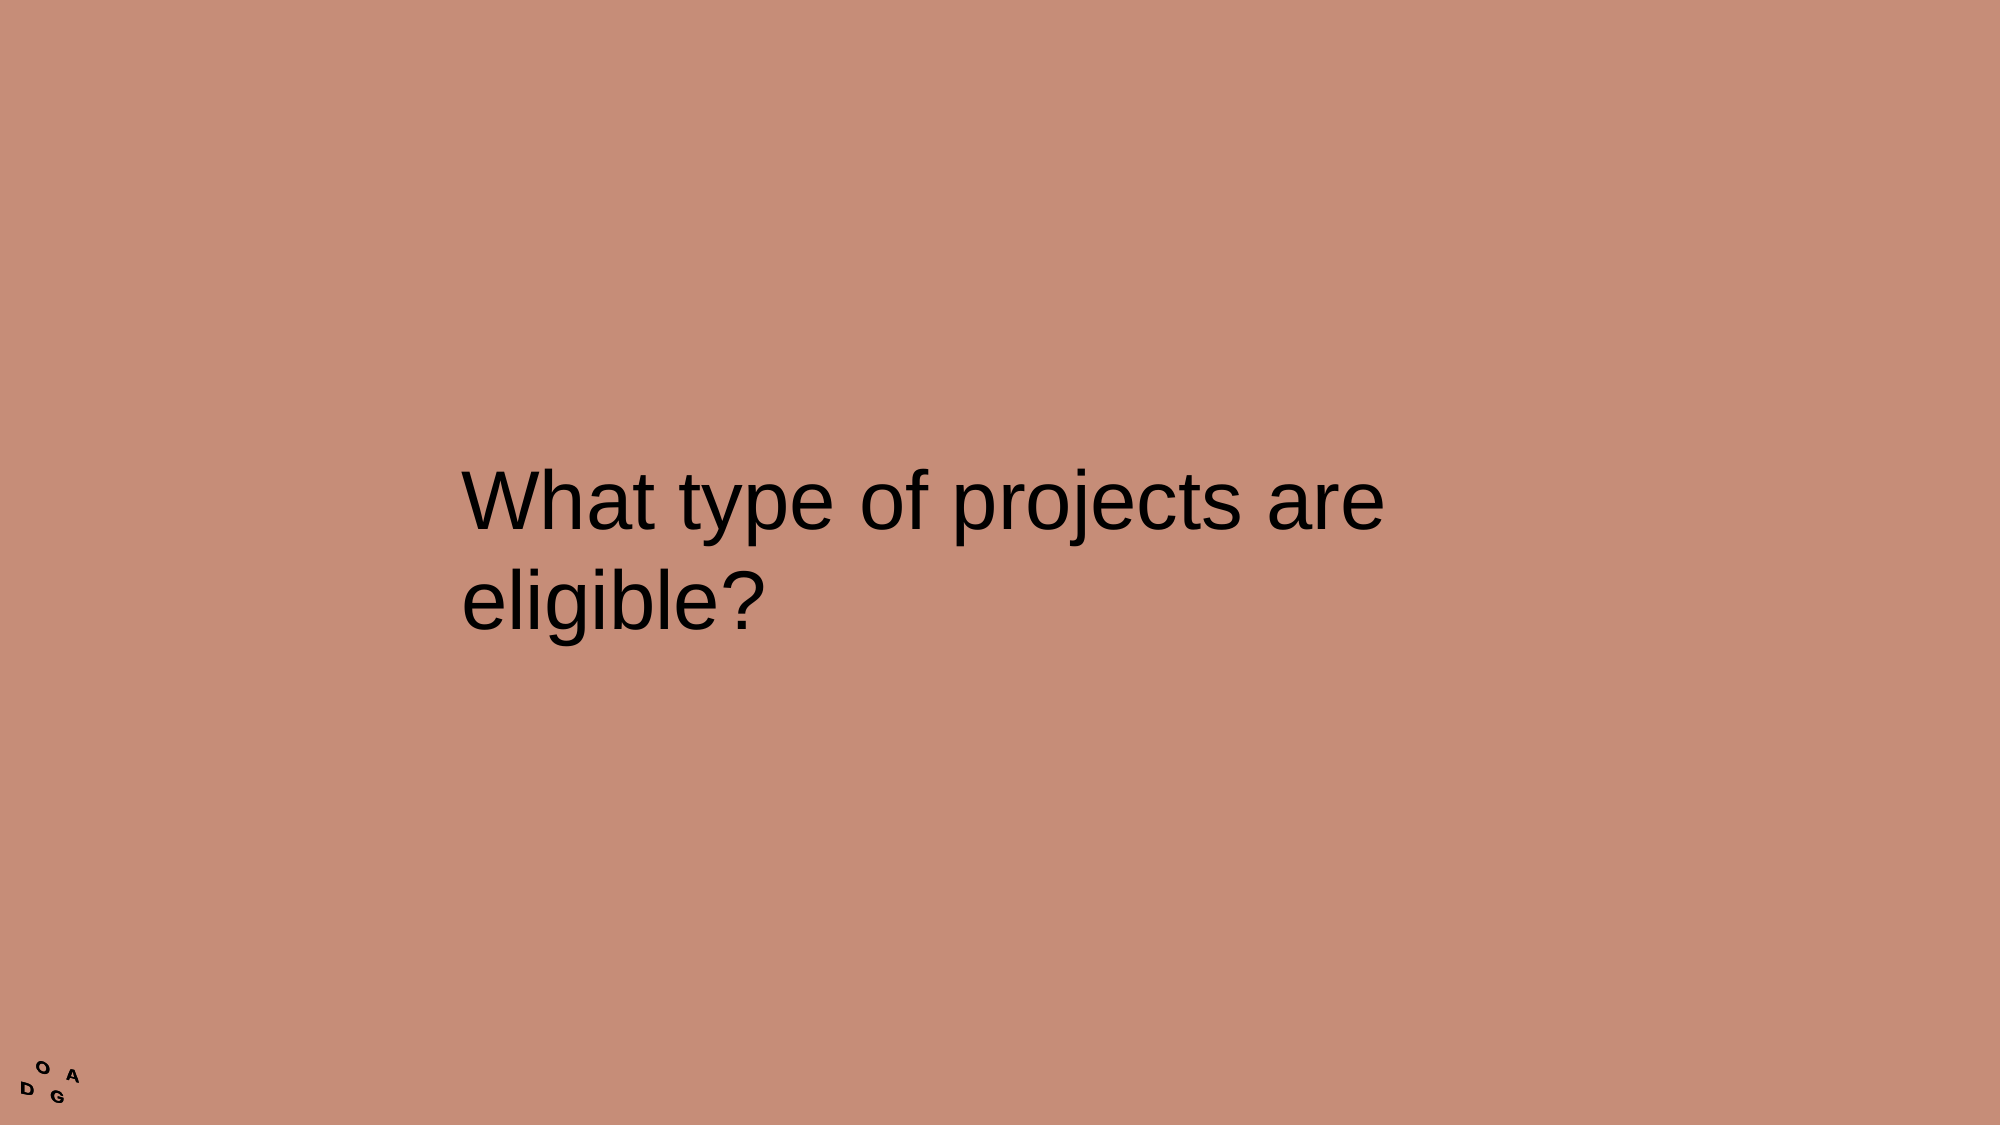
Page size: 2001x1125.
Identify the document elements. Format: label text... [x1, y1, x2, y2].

text_box What type of projects are eligible? [446, 438, 1484, 654]
picture [21, 1061, 79, 1103]
